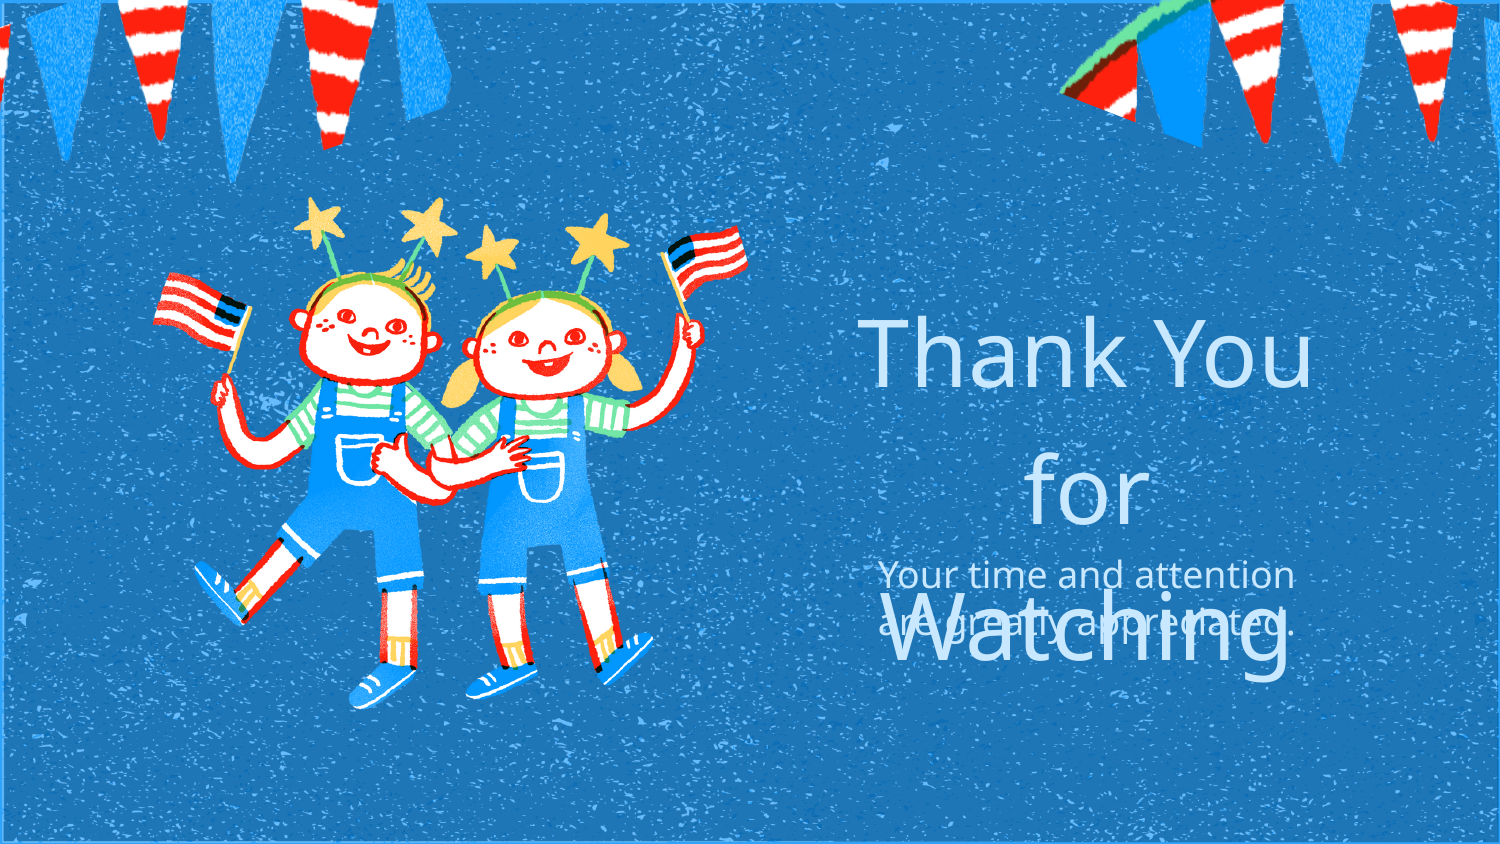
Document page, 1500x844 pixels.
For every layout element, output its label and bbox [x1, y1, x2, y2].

picture [0, 0, 1500, 844]
text_box [807, 270, 1368, 637]
